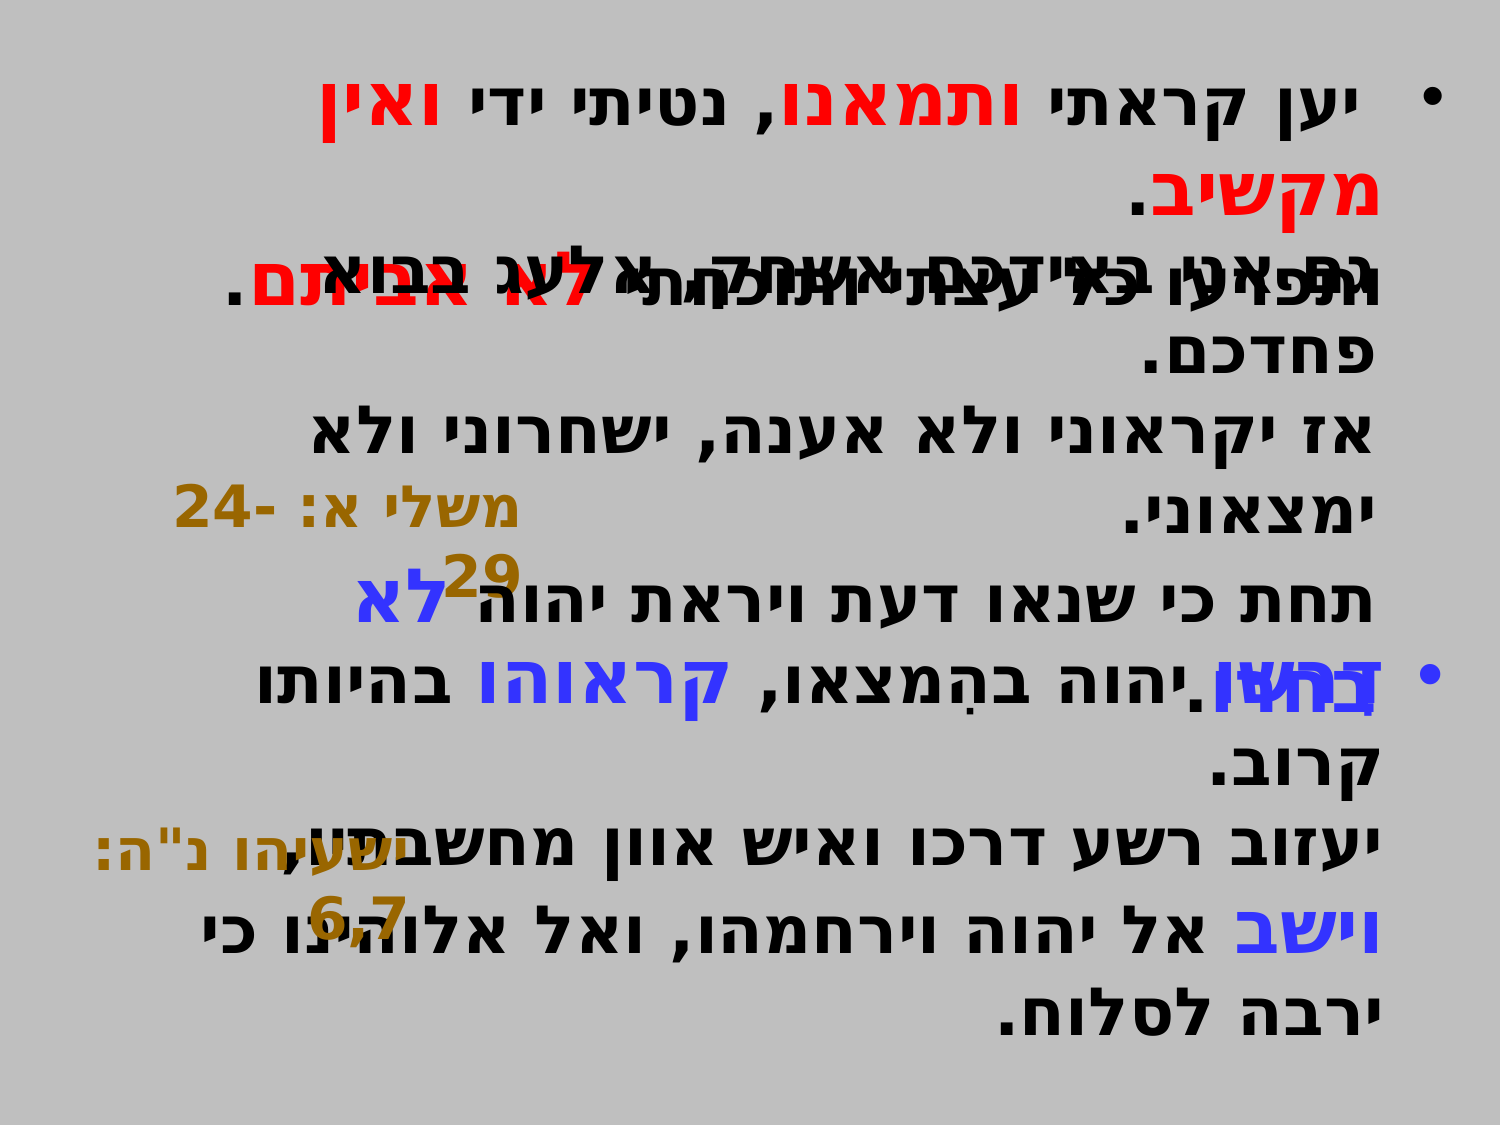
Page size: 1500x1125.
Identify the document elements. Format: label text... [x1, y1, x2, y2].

text_box גם אני באידכם אשחק, אלעג בבוא פחדכם. אז יקראוני ולא אענה, ישחרוני ולא ימצאוני. תחת כי שנאו דעת ויראת יהוה לא בחרו. [206, 555, 1393, 619]
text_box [5, 621, 1460, 900]
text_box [40, 42, 1460, 548]
